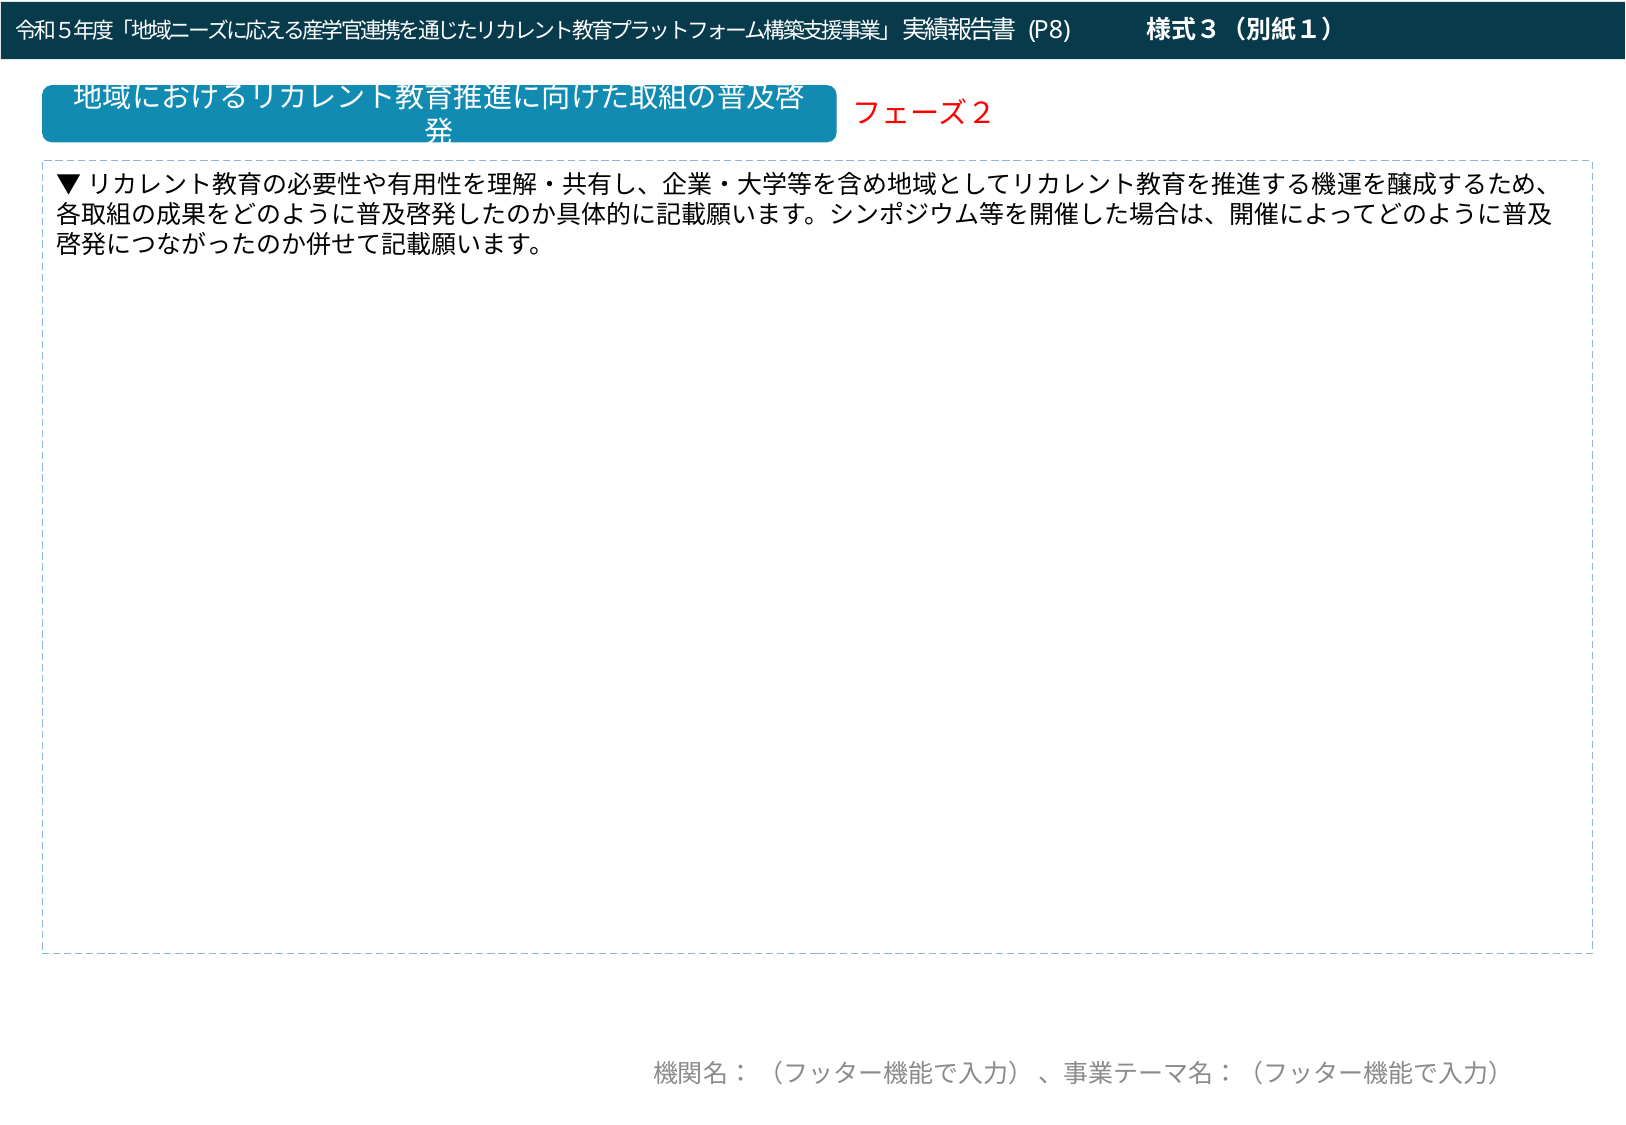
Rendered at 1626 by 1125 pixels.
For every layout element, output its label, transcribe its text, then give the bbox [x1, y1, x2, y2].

text_box フェーズ２ [822, 87, 1028, 136]
footer 機関名： （フッター機能で入力） 、事業テーマ名：（フッター機能で入力） [623, 1042, 1544, 1103]
text_box ▼リカレント教育の必要性や有用性を理解・共有し、企業・大学等を含め地域としてリカレント教育を推進する機運を醸成するため、各取組の成果をどのように普及啓発したのか具体的に記載願います。シンポジウム等を開催した場合は、開催によってどのように普及啓発につながったのか併せて記載願います。 [42, 160, 1593, 954]
text_box 地域におけるリカレント教育推進に向けた取組の普及啓発 [40, 82, 838, 145]
text_box 令和５年度「地域ニーズに応える産学官連携を通じたリカレント教育プラットフォーム構築支援事業」実績報告書 (P8) 様式３（別紙１） [0, 0, 1625, 61]
